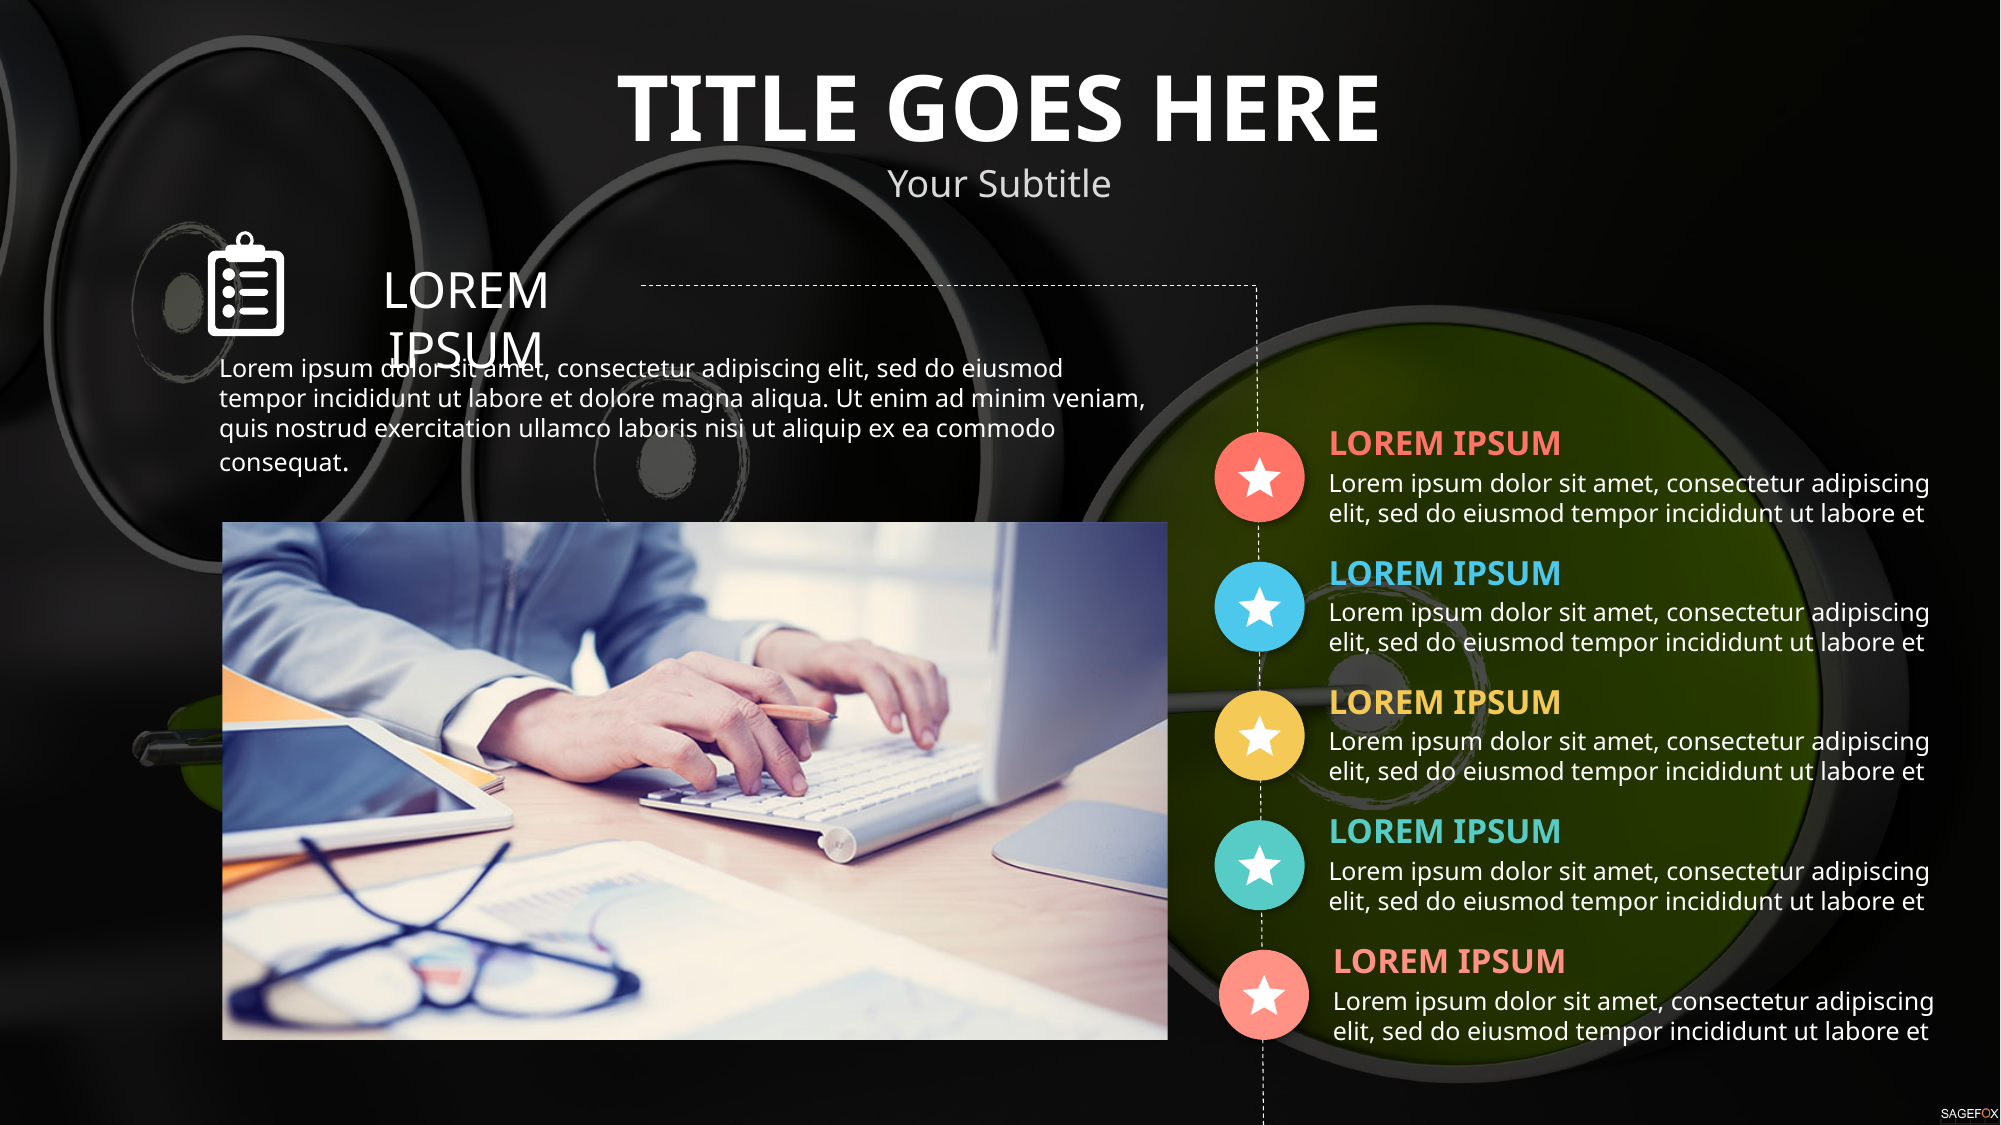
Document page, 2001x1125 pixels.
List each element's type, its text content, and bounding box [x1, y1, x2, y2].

text_box LOREM IPSUM [292, 250, 642, 344]
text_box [1256, 781, 1264, 820]
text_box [207, 231, 285, 337]
text_box TITLE GOES HERE Your Subtitle [548, 42, 1452, 212]
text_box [1214, 432, 1305, 523]
text_box LOREM IPSUM Lorem ipsum dolor sit amet, consectetur adipiscing elit, sed do eiusmod tempor incididunt ut labore et [1318, 417, 1953, 533]
text_box [221, 521, 1169, 1041]
text_box LOREM IPSUM Lorem ipsum dolor sit amet, consectetur adipiscing elit, sed do eiusmod tempor incididunt ut labore et [1318, 546, 1953, 662]
text_box LOREM IPSUM Lorem ipsum dolor sit amet, consectetur adipiscing elit, sed do eiusmod tempor incididunt ut labore et [1318, 675, 1953, 791]
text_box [1214, 820, 1305, 911]
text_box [1256, 1040, 1264, 1125]
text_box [1256, 911, 1264, 949]
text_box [1214, 690, 1305, 781]
text_box LOREM IPSUM Lorem ipsum dolor sit amet, consectetur adipiscing elit, sed do eiusmod tempor incididunt ut labore et [1318, 805, 1953, 921]
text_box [1256, 523, 1264, 561]
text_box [1214, 561, 1305, 652]
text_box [1256, 287, 1264, 432]
text_box Lorem ipsum dolor sit amet, consectetur adipiscing elit, sed do eiusmod tempor incididunt ut labore et dolore magna aliqua. Ut enim ad minim veniam, quis nostrud exercitation ullamco laboris nisi ut aliquip ex ea commodo consequat. [204, 344, 1168, 485]
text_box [1256, 652, 1264, 690]
text_box LOREM IPSUM Lorem ipsum dolor sit amet, consectetur adipiscing elit, sed do eiusmod tempor incididunt ut labore et [1322, 935, 1958, 1050]
picture [0, 0, 2001, 1125]
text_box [1218, 949, 1309, 1040]
